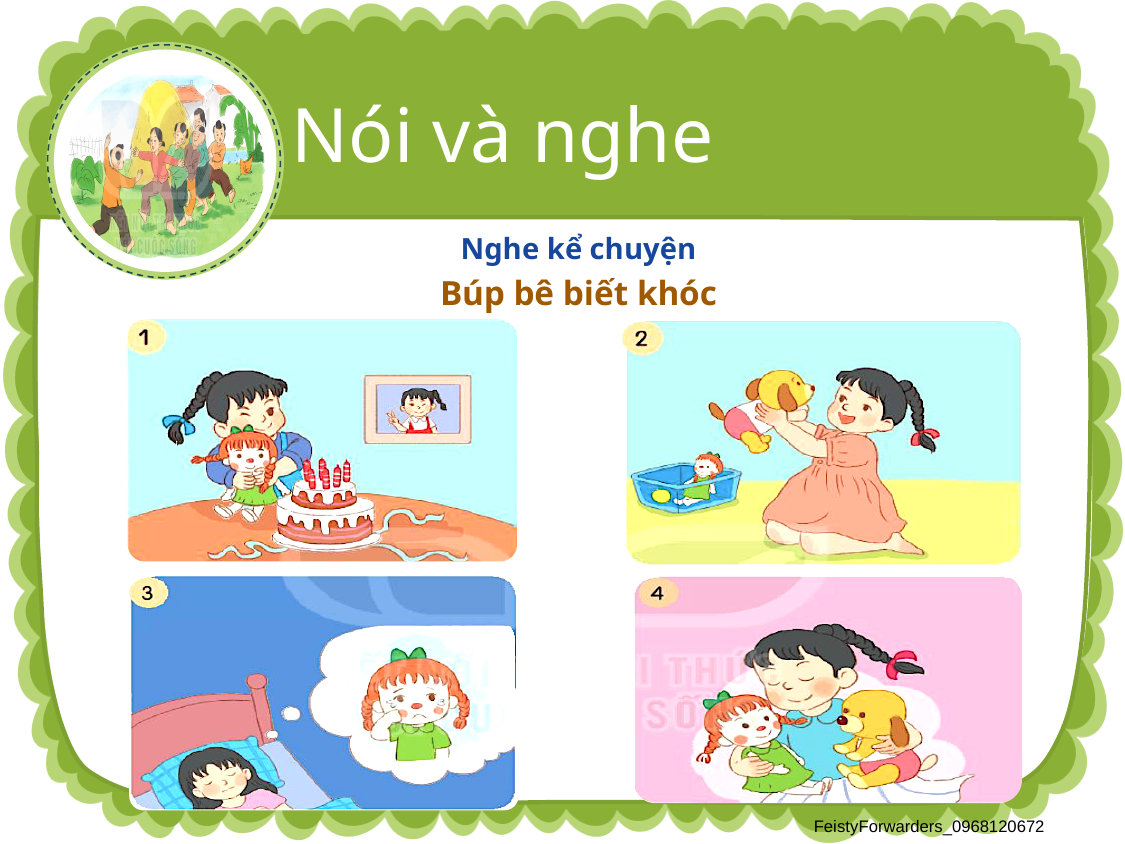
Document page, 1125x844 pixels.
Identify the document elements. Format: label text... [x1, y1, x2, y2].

text_box Nghe kể chuyện [68, 269, 138, 273]
picture [0, 0, 1125, 844]
text_box Nghe kể chuyện [271, 205, 1090, 273]
text_box Nói và nghe [276, 80, 1125, 186]
text_box Búp bê biết khóc [138, 245, 1019, 320]
